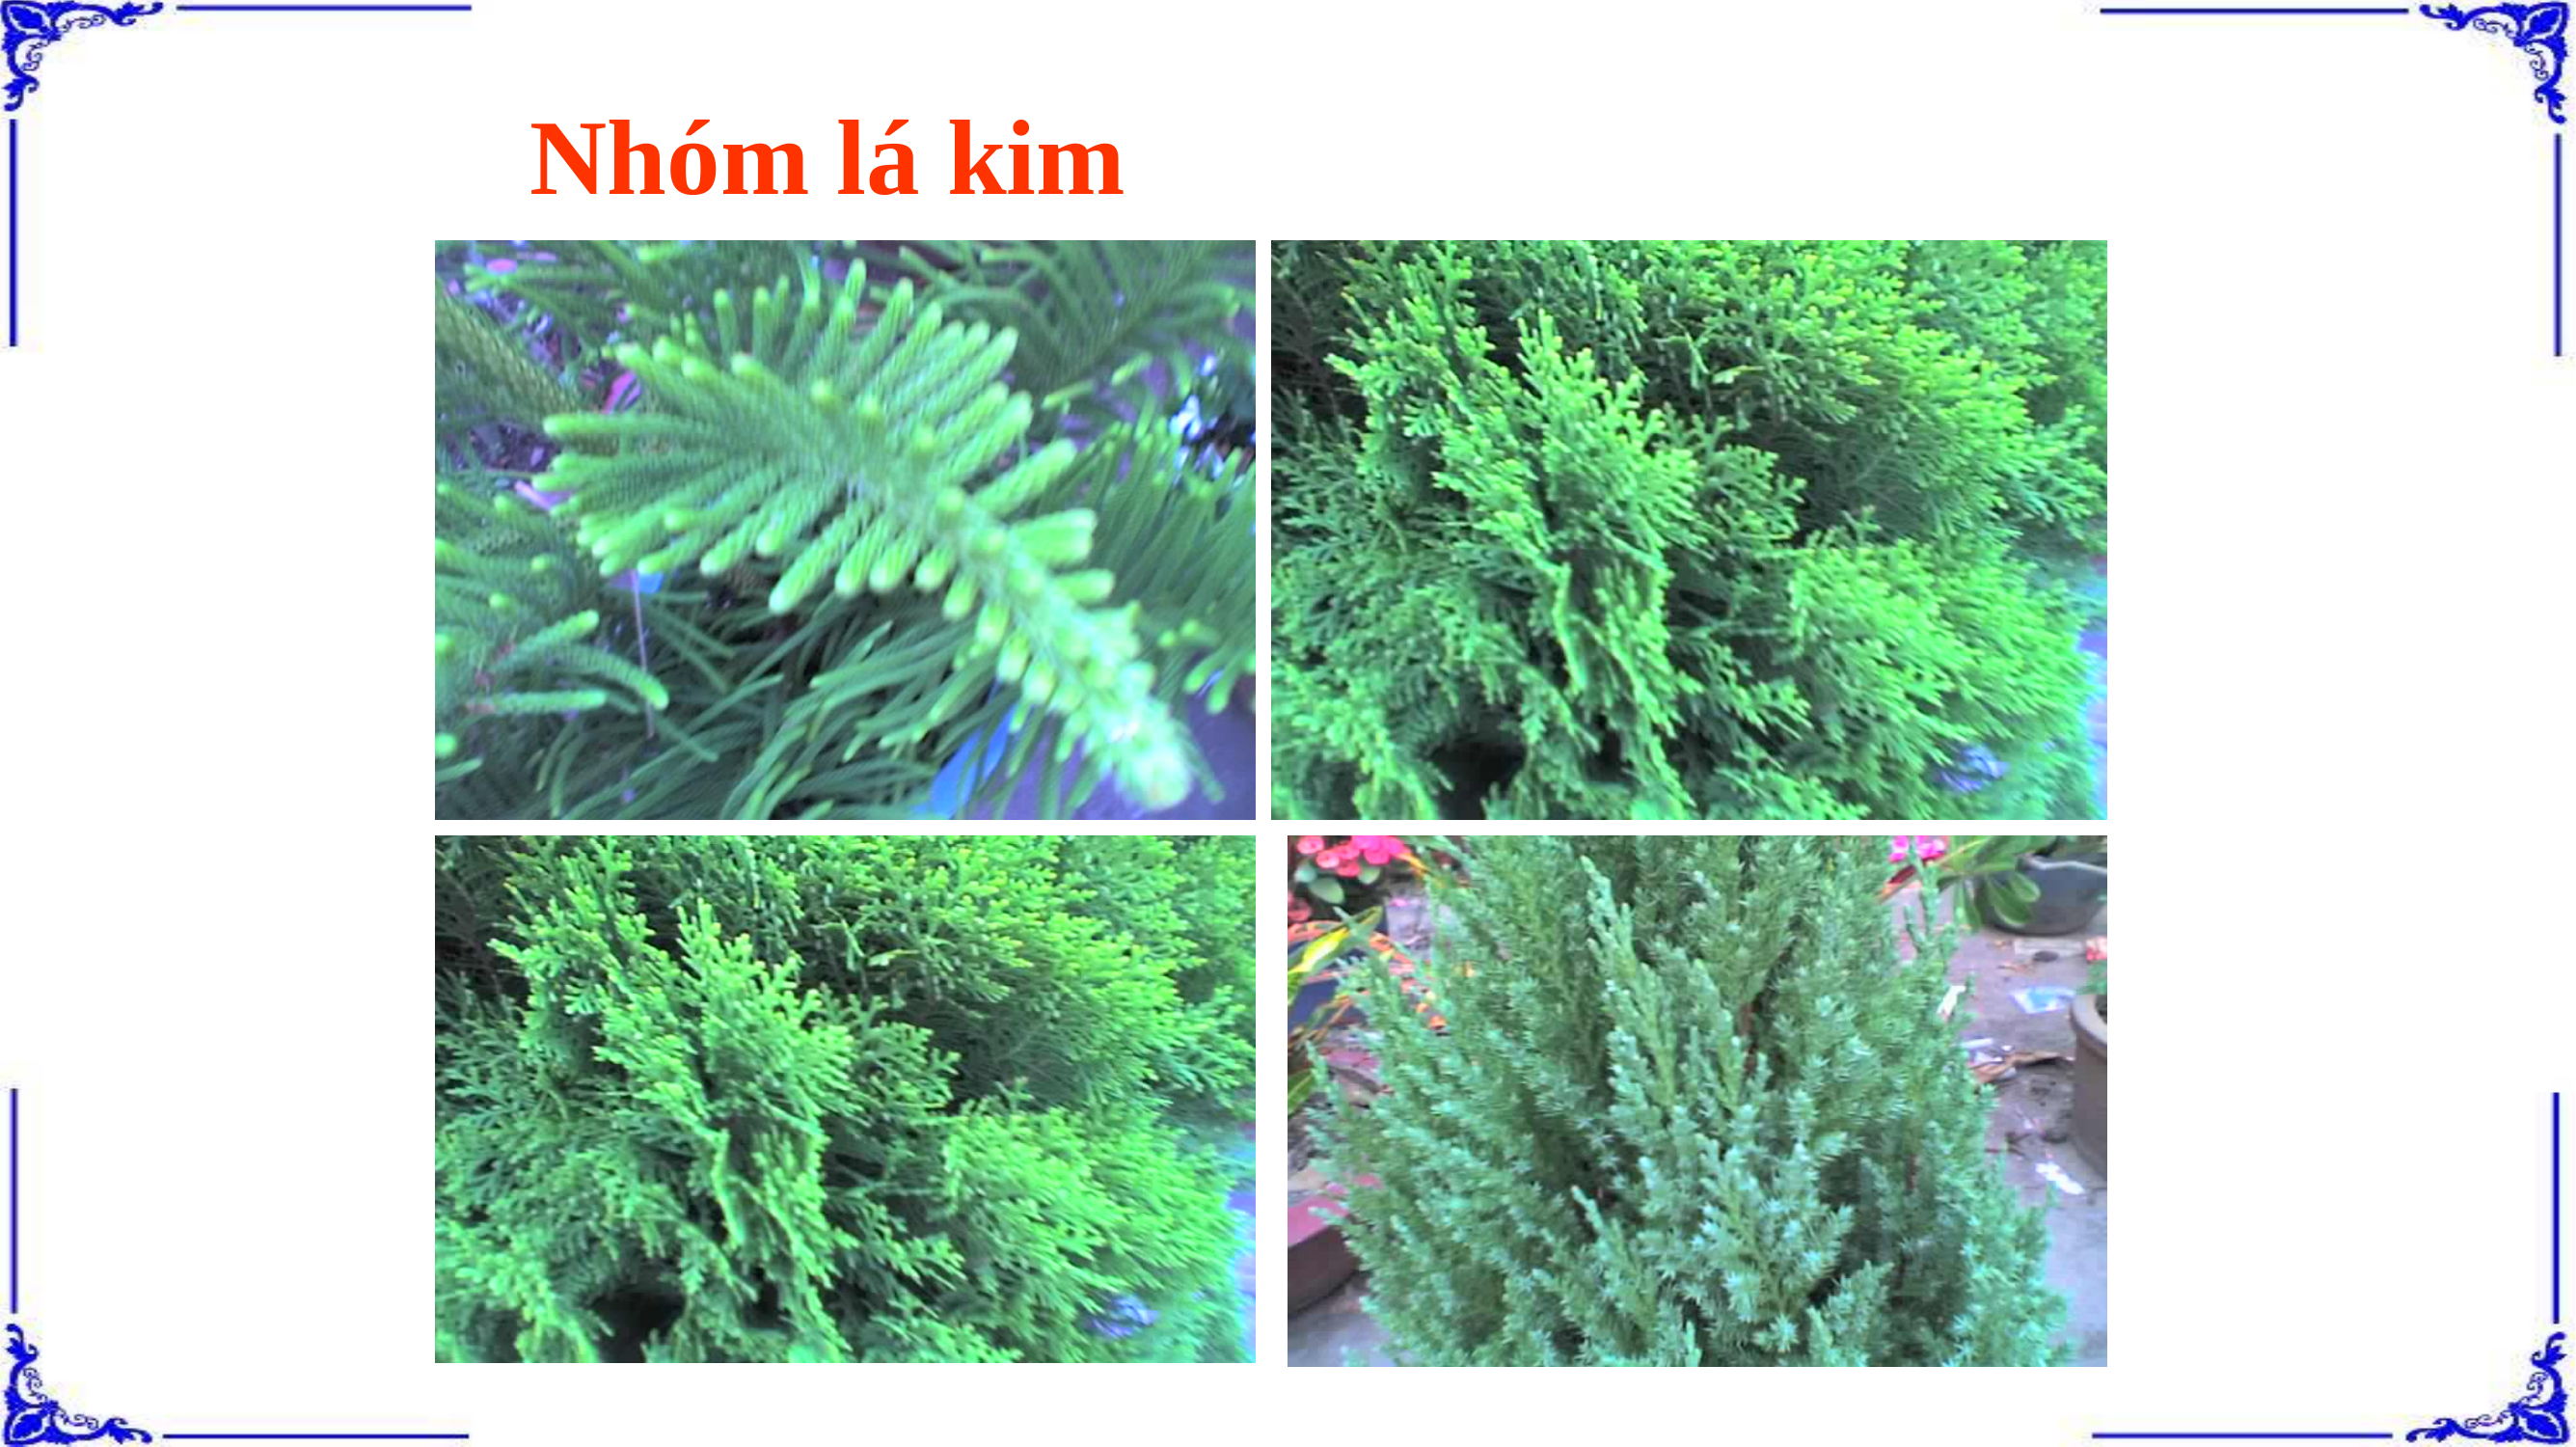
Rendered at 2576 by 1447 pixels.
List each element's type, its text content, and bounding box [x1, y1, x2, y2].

text_box Nhóm lá kim [515, 80, 2107, 224]
picture [0, 0, 2576, 1447]
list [1271, 240, 2108, 821]
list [435, 240, 1256, 821]
